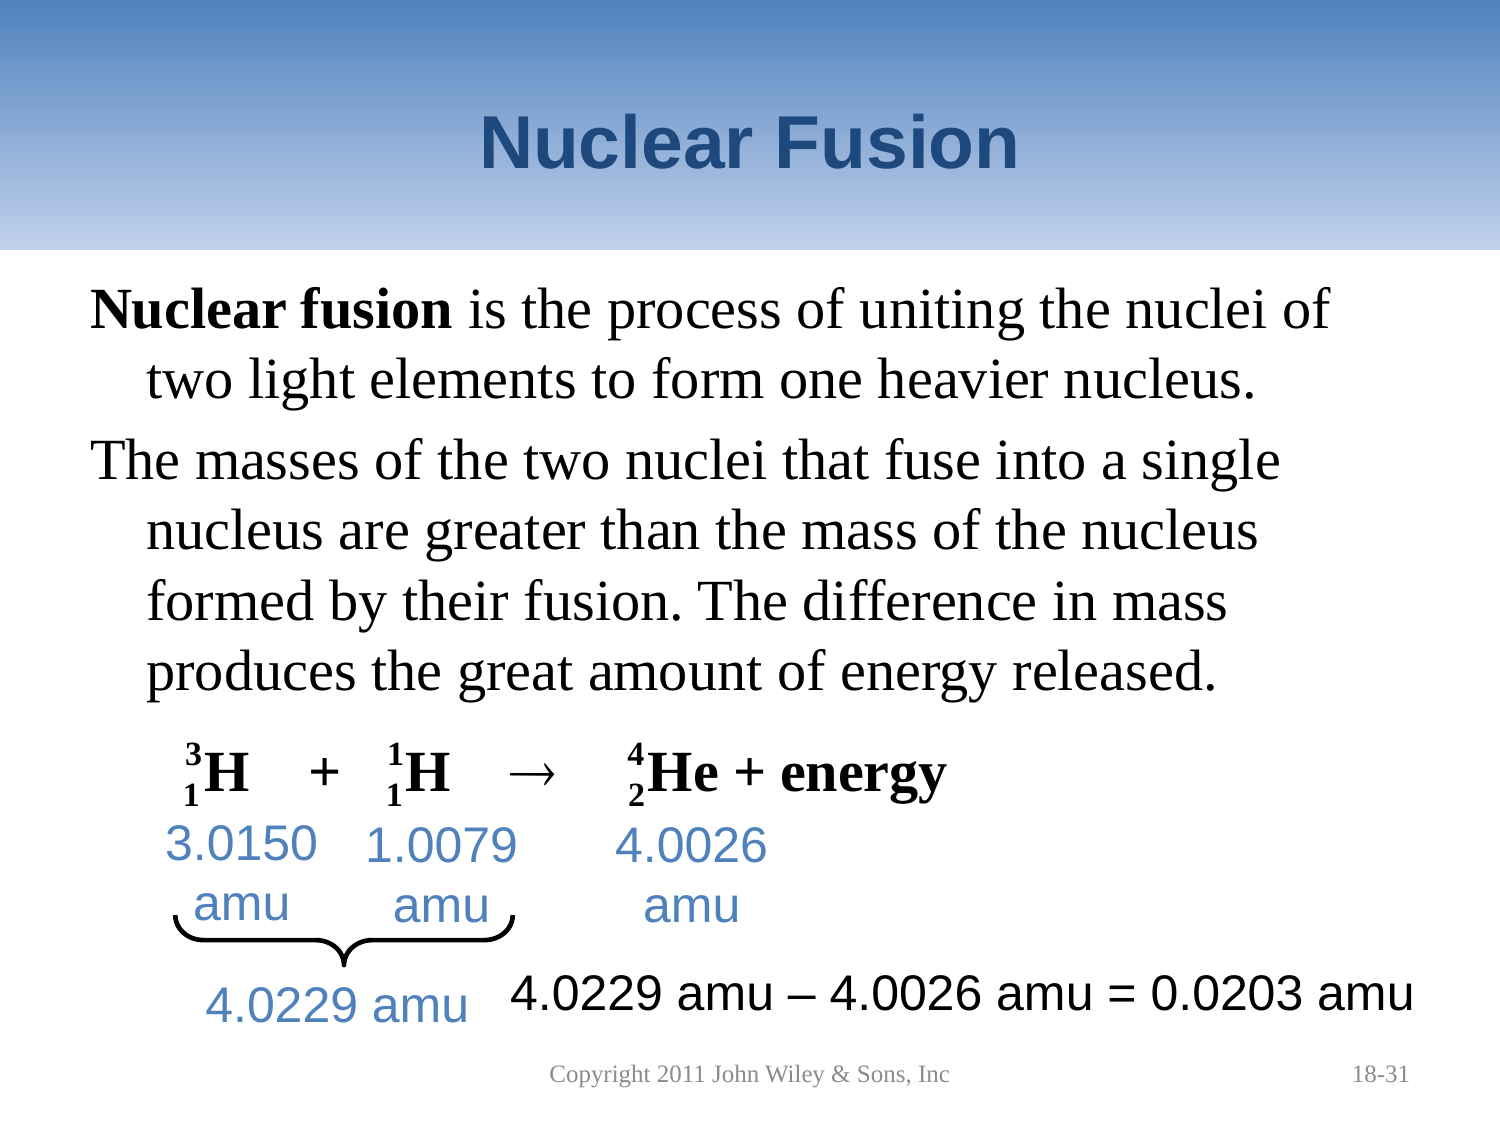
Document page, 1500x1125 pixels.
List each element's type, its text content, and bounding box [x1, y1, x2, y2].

slide_number 18-31 [1074, 1042, 1425, 1103]
title Nuclear Fusion [74, 44, 1426, 233]
list Nuclear fusion is the process of uniting the nuclei of two light elements to form one heavier nucleus. The masses of the two nuclei that fuse into a single nucleus are greater than the mass of the nucleus formed by their fusion. The difference in mass produces the great amount of energy released. [74, 262, 1426, 1006]
text_box 4.0229 amu – 4.0026 amu = 0.0203 amu [517, 952, 1463, 1028]
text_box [98, 728, 963, 942]
footer Copyright 2011 John Wiley & Sons, Inc [512, 1042, 988, 1103]
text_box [174, 914, 513, 1042]
